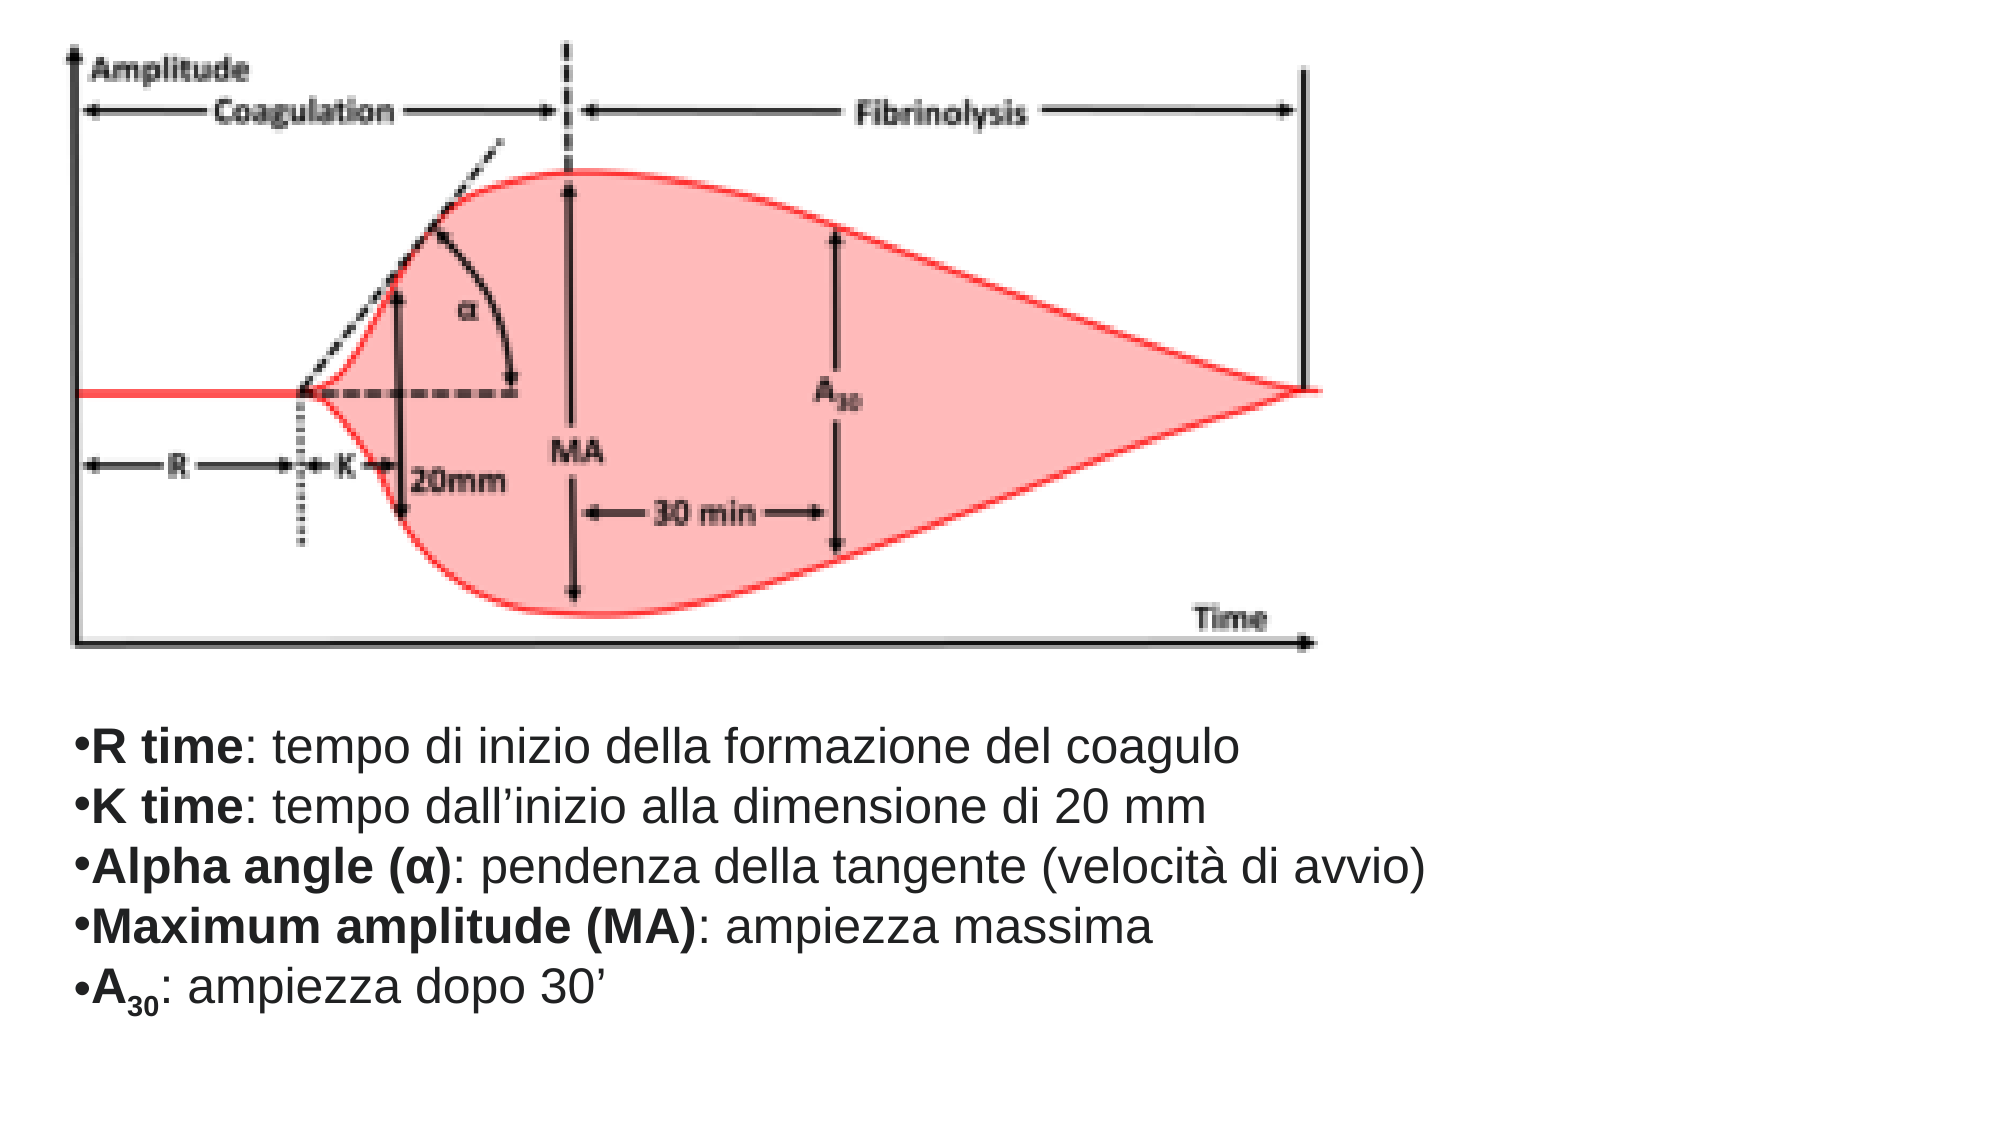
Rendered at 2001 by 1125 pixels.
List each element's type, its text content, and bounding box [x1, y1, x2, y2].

text_box R time: tempo di inizio della formazione del coagulo K time: tempo dall’inizio alla dimensione di 20 mm Alpha angle (α): pendenza della tangente (velocità di avvio) Maximum amplitude (MA): ampiezza massima A30: ampiezza dopo 30’ [58, 706, 1767, 1030]
picture [58, 36, 1336, 671]
